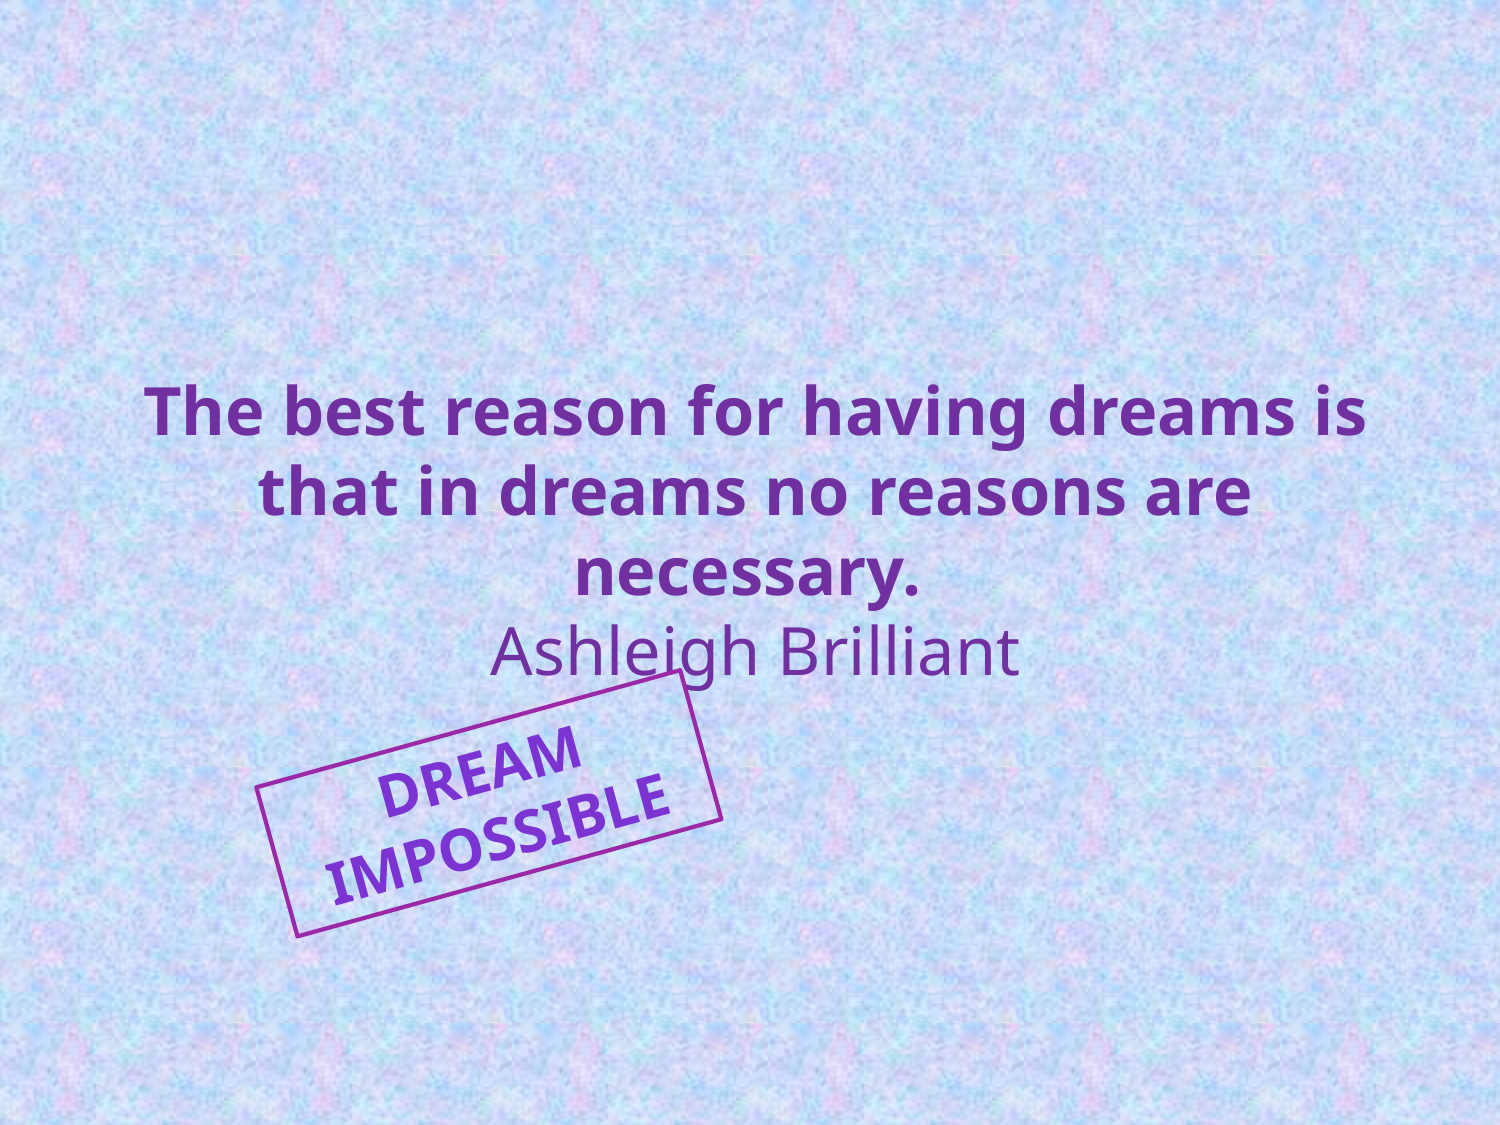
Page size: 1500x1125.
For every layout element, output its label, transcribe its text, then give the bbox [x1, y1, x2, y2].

text_box DREAM IMPOSSIBLE [256, 670, 722, 937]
text_box The best reason for having dreams is that in dreams no reasons are necessary. Ashleigh Brilliant [112, 361, 1400, 697]
picture [0, 0, 1500, 1125]
